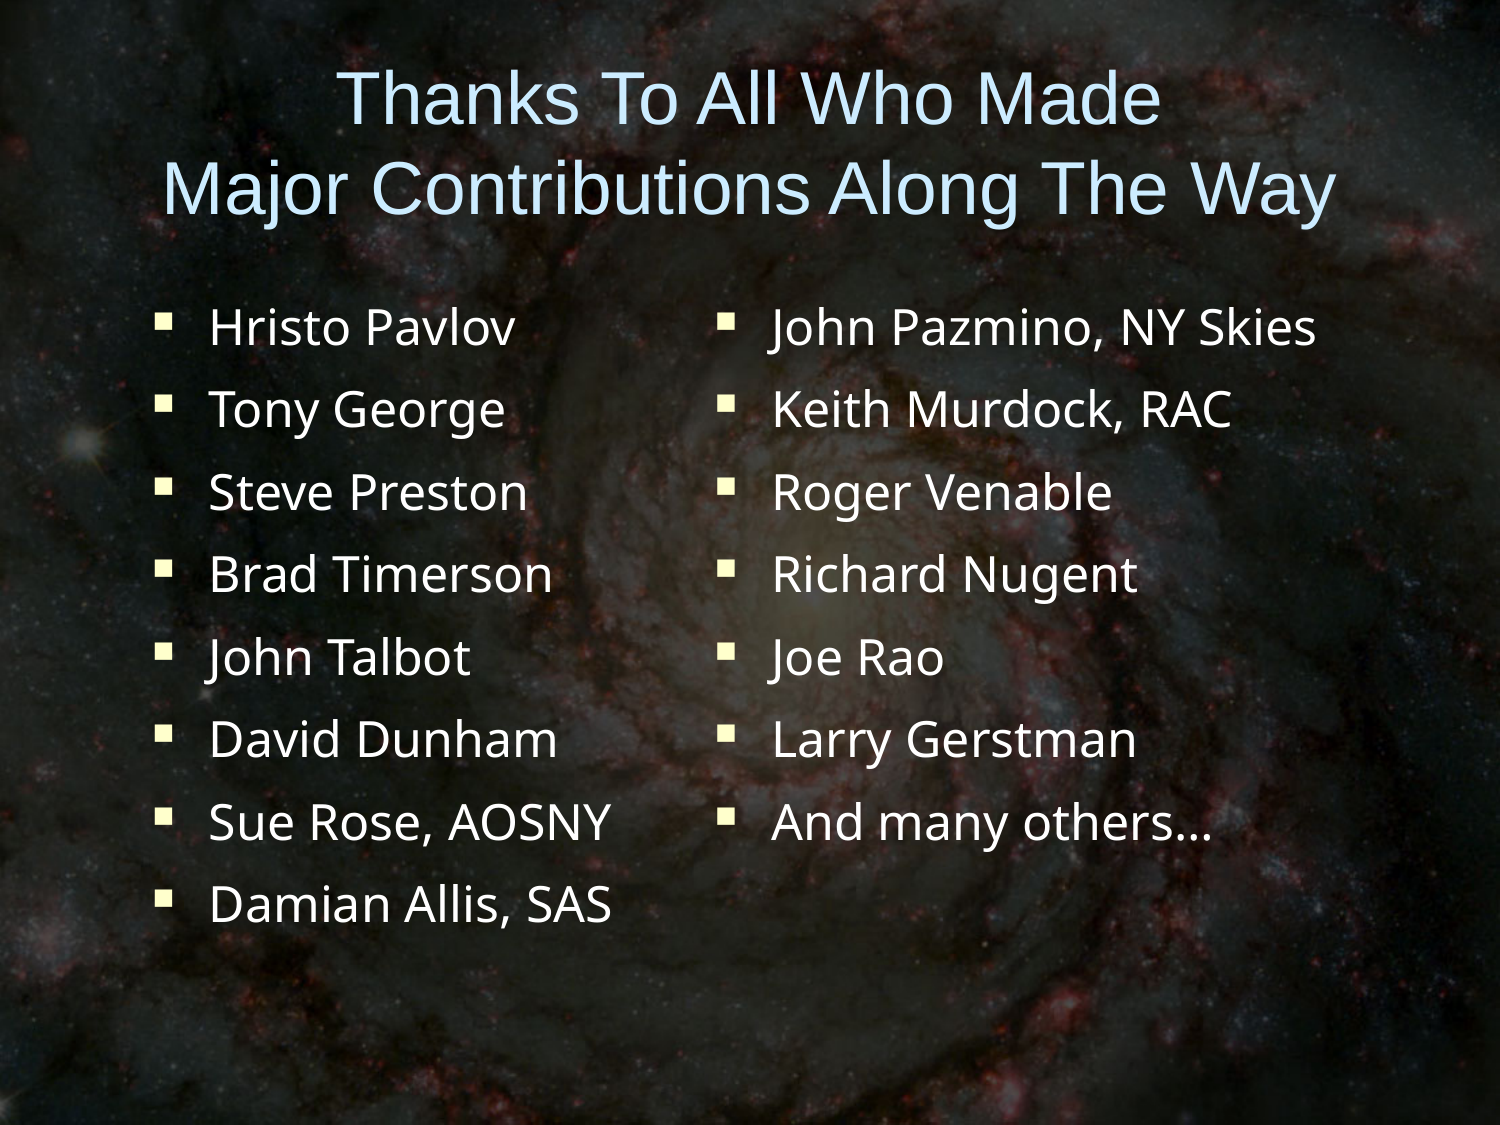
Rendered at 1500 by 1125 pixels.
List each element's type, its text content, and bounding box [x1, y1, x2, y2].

text_box John Pazmino, NY Skies Keith Murdock, RAC Roger Venable Richard Nugent Joe Rao Larry Gerstman And many others… [699, 287, 1400, 1031]
picture [0, 0, 1500, 1125]
list Hristo Pavlov Tony George Steve Preston Brad Timerson John Talbot David Dunham Sue Rose, AOSNY Damian Allis, SAS [137, 287, 688, 1031]
title Thanks To All Who Made Major Contributions Along The Way [75, 45, 1425, 233]
